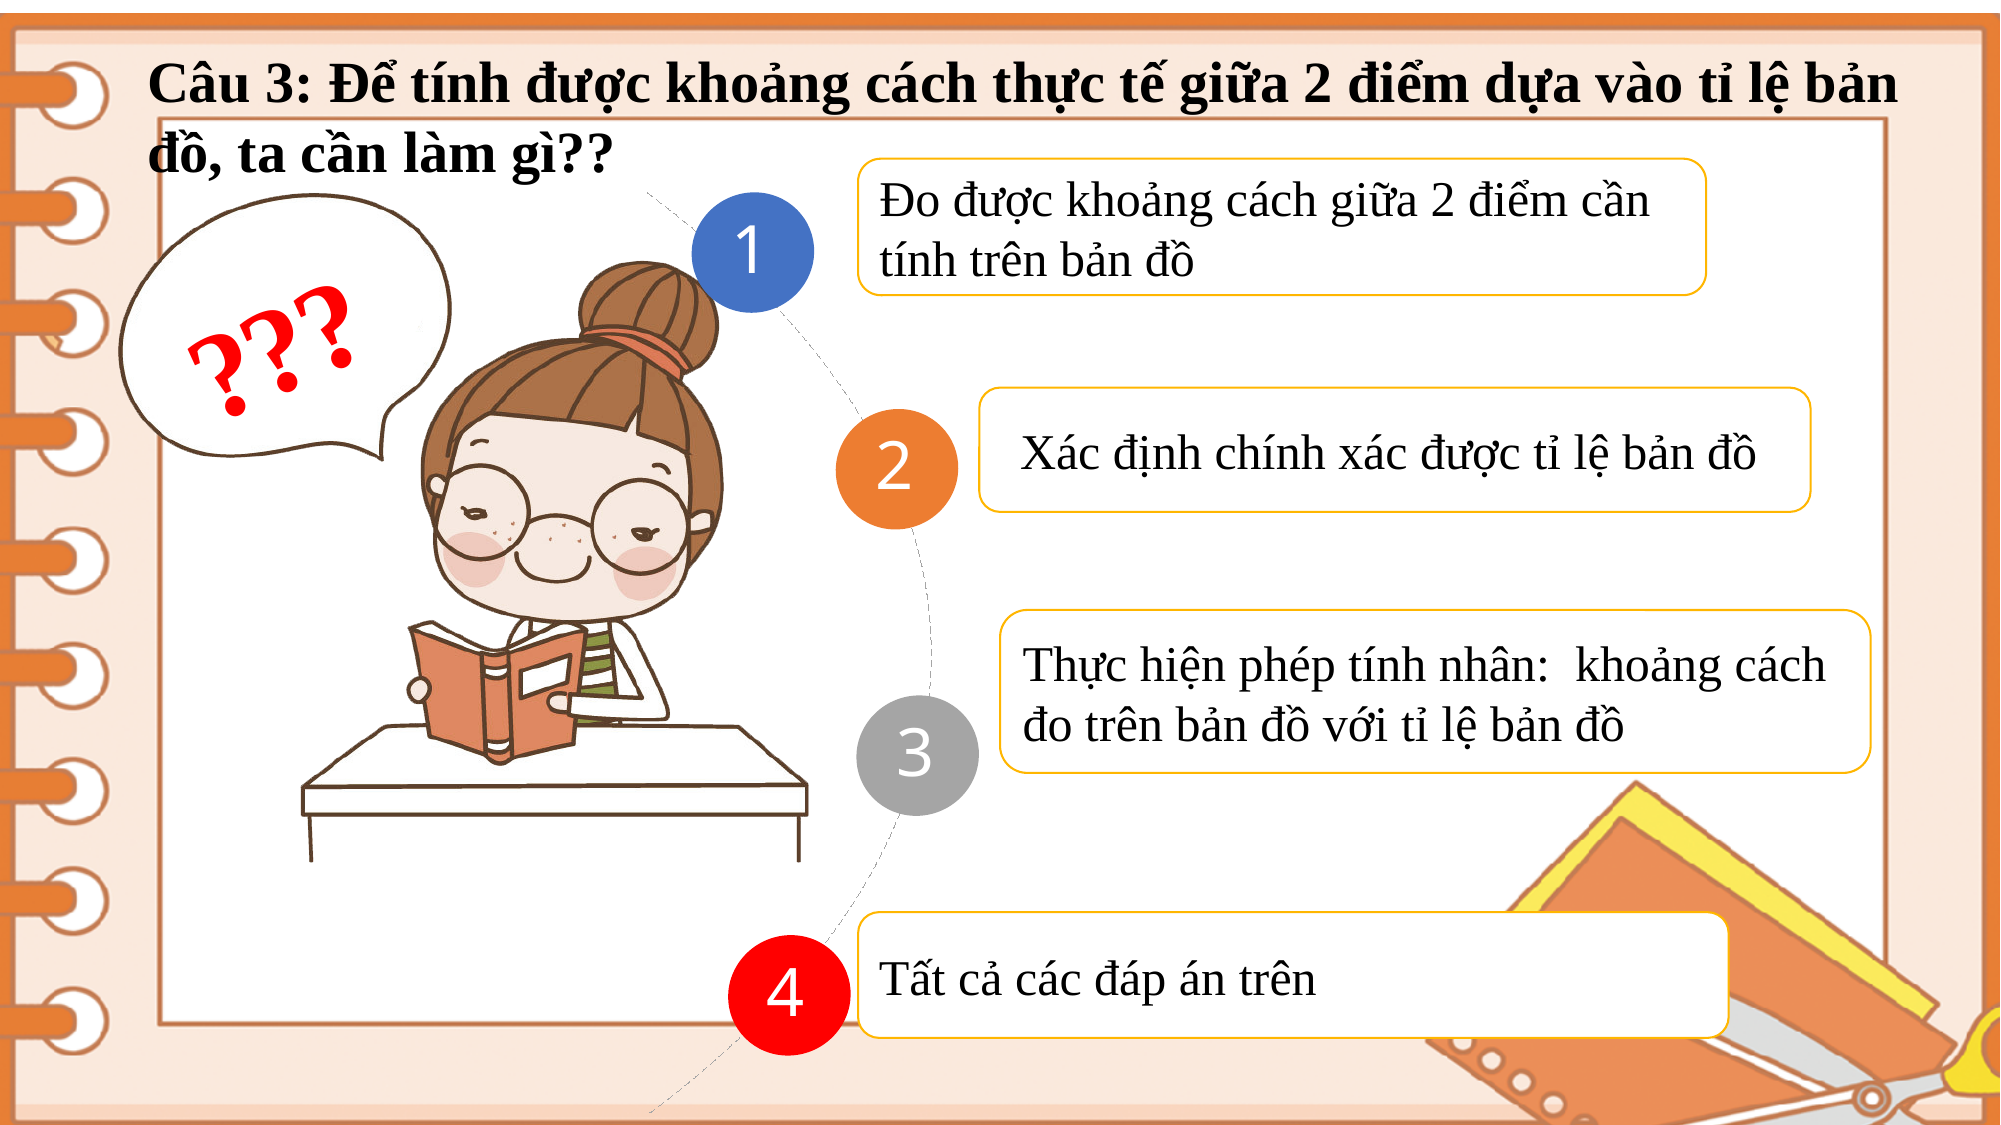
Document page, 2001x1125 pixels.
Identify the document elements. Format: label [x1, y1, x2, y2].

text_box [691, 192, 815, 313]
text_box [727, 935, 851, 1056]
text_box [835, 409, 959, 530]
picture [0, 13, 2000, 1125]
text_box [855, 695, 980, 816]
